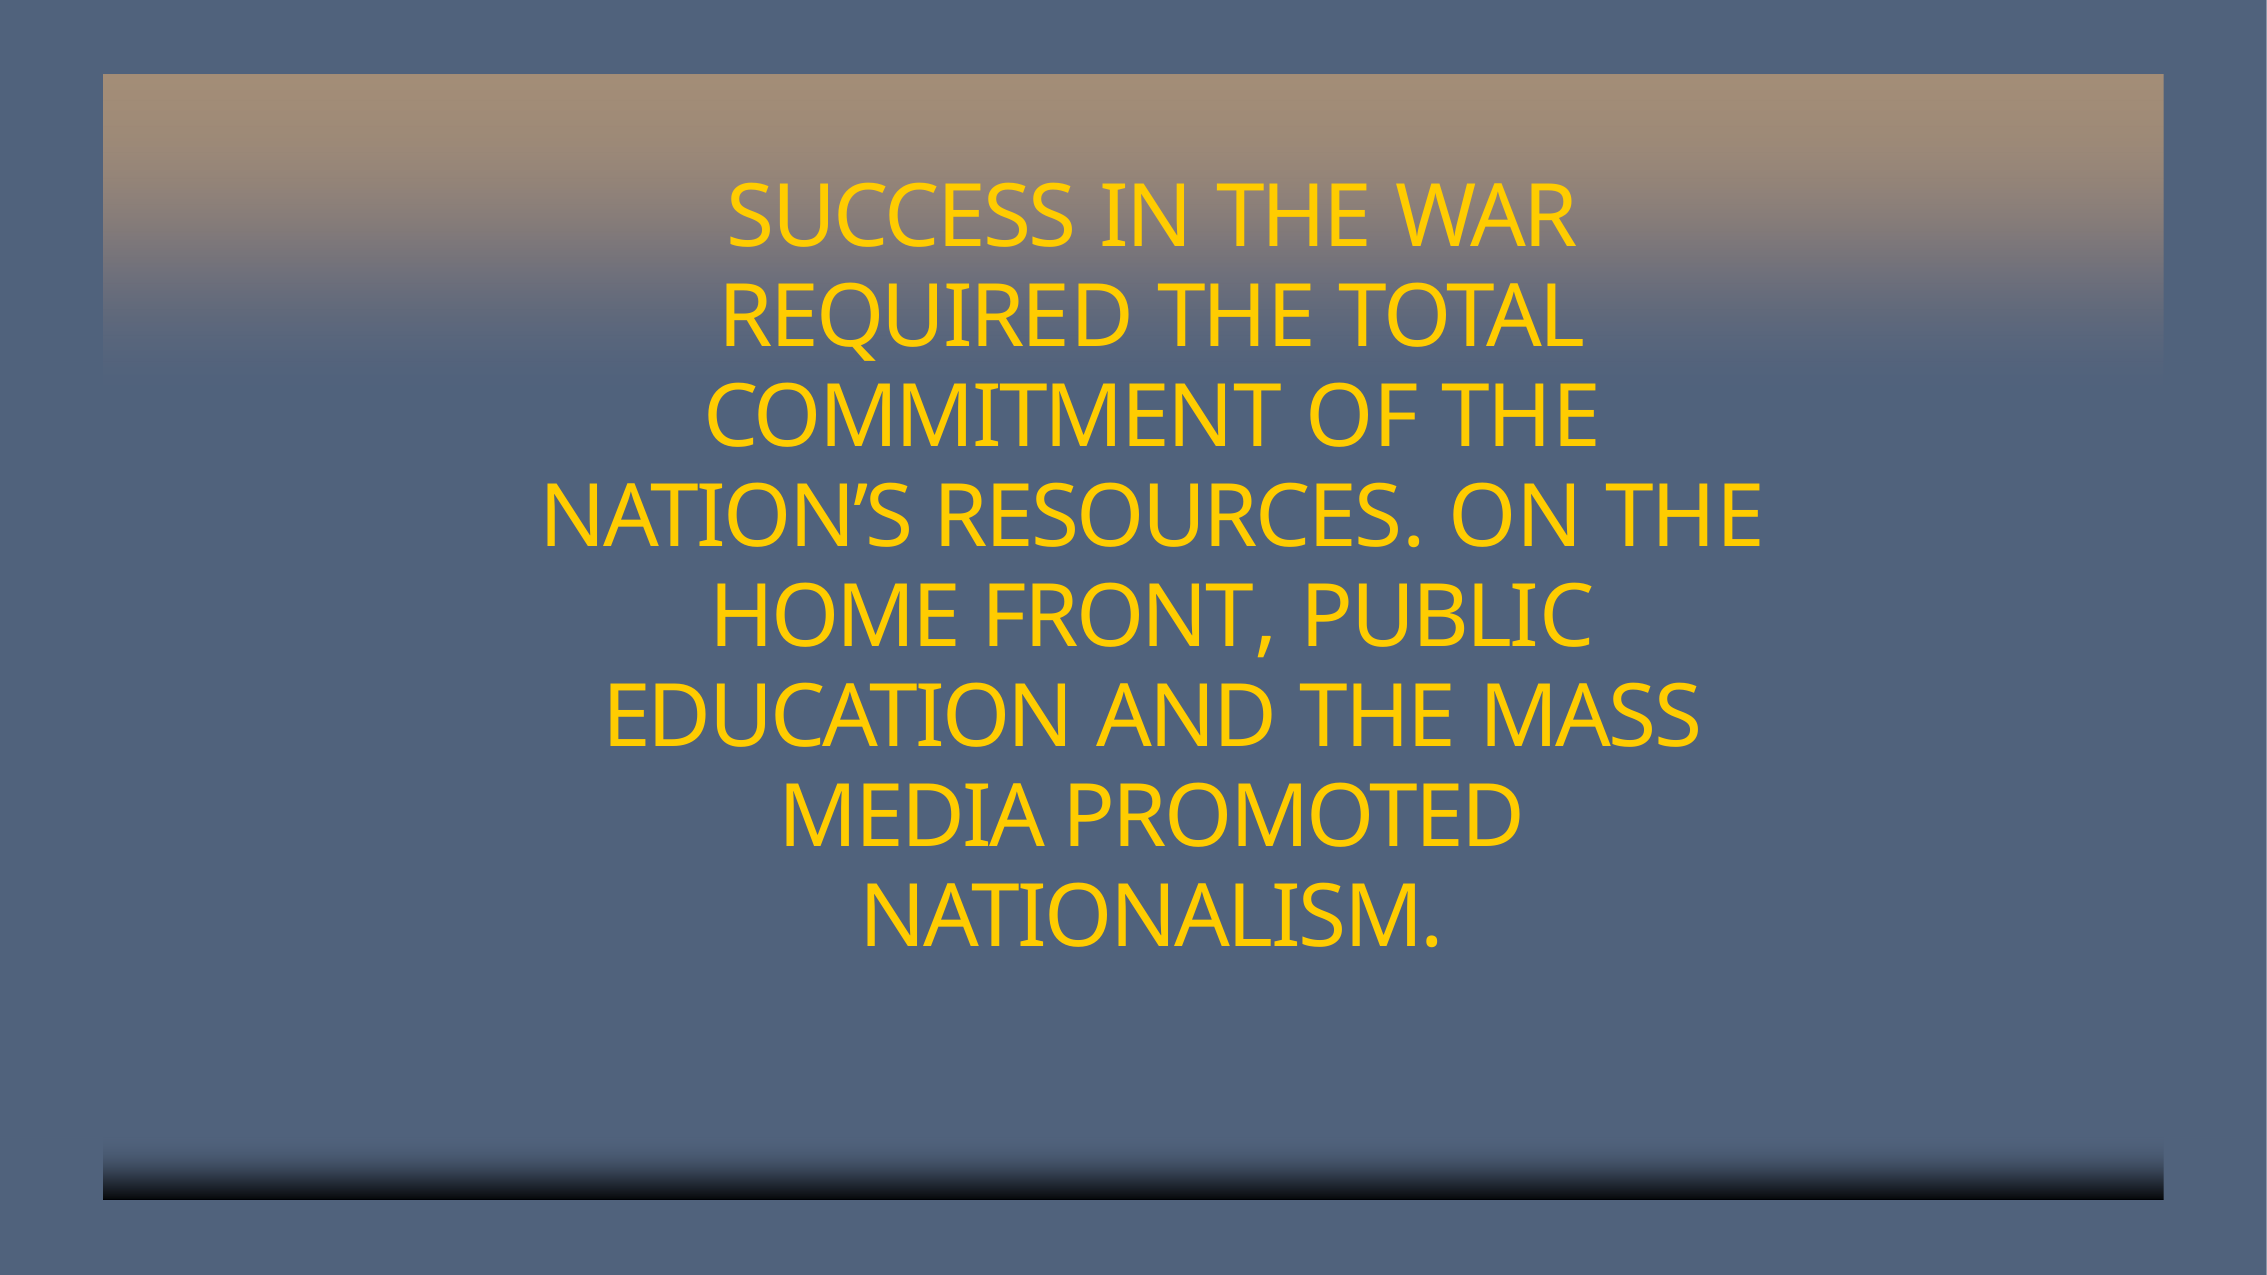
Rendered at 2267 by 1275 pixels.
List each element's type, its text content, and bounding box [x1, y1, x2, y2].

picture [103, 1137, 2164, 1200]
text_box SUCCESS IN THE WAR REQUIRED THE TOTAL COMMITMENT OF THE NATION’S RESOURCES. ON THE HOME FRONT, PUBLIC EDUCATION AND THE MASS MEDIA PROMOTED NATIONALISM. [533, 164, 1771, 871]
picture [103, 74, 2164, 388]
